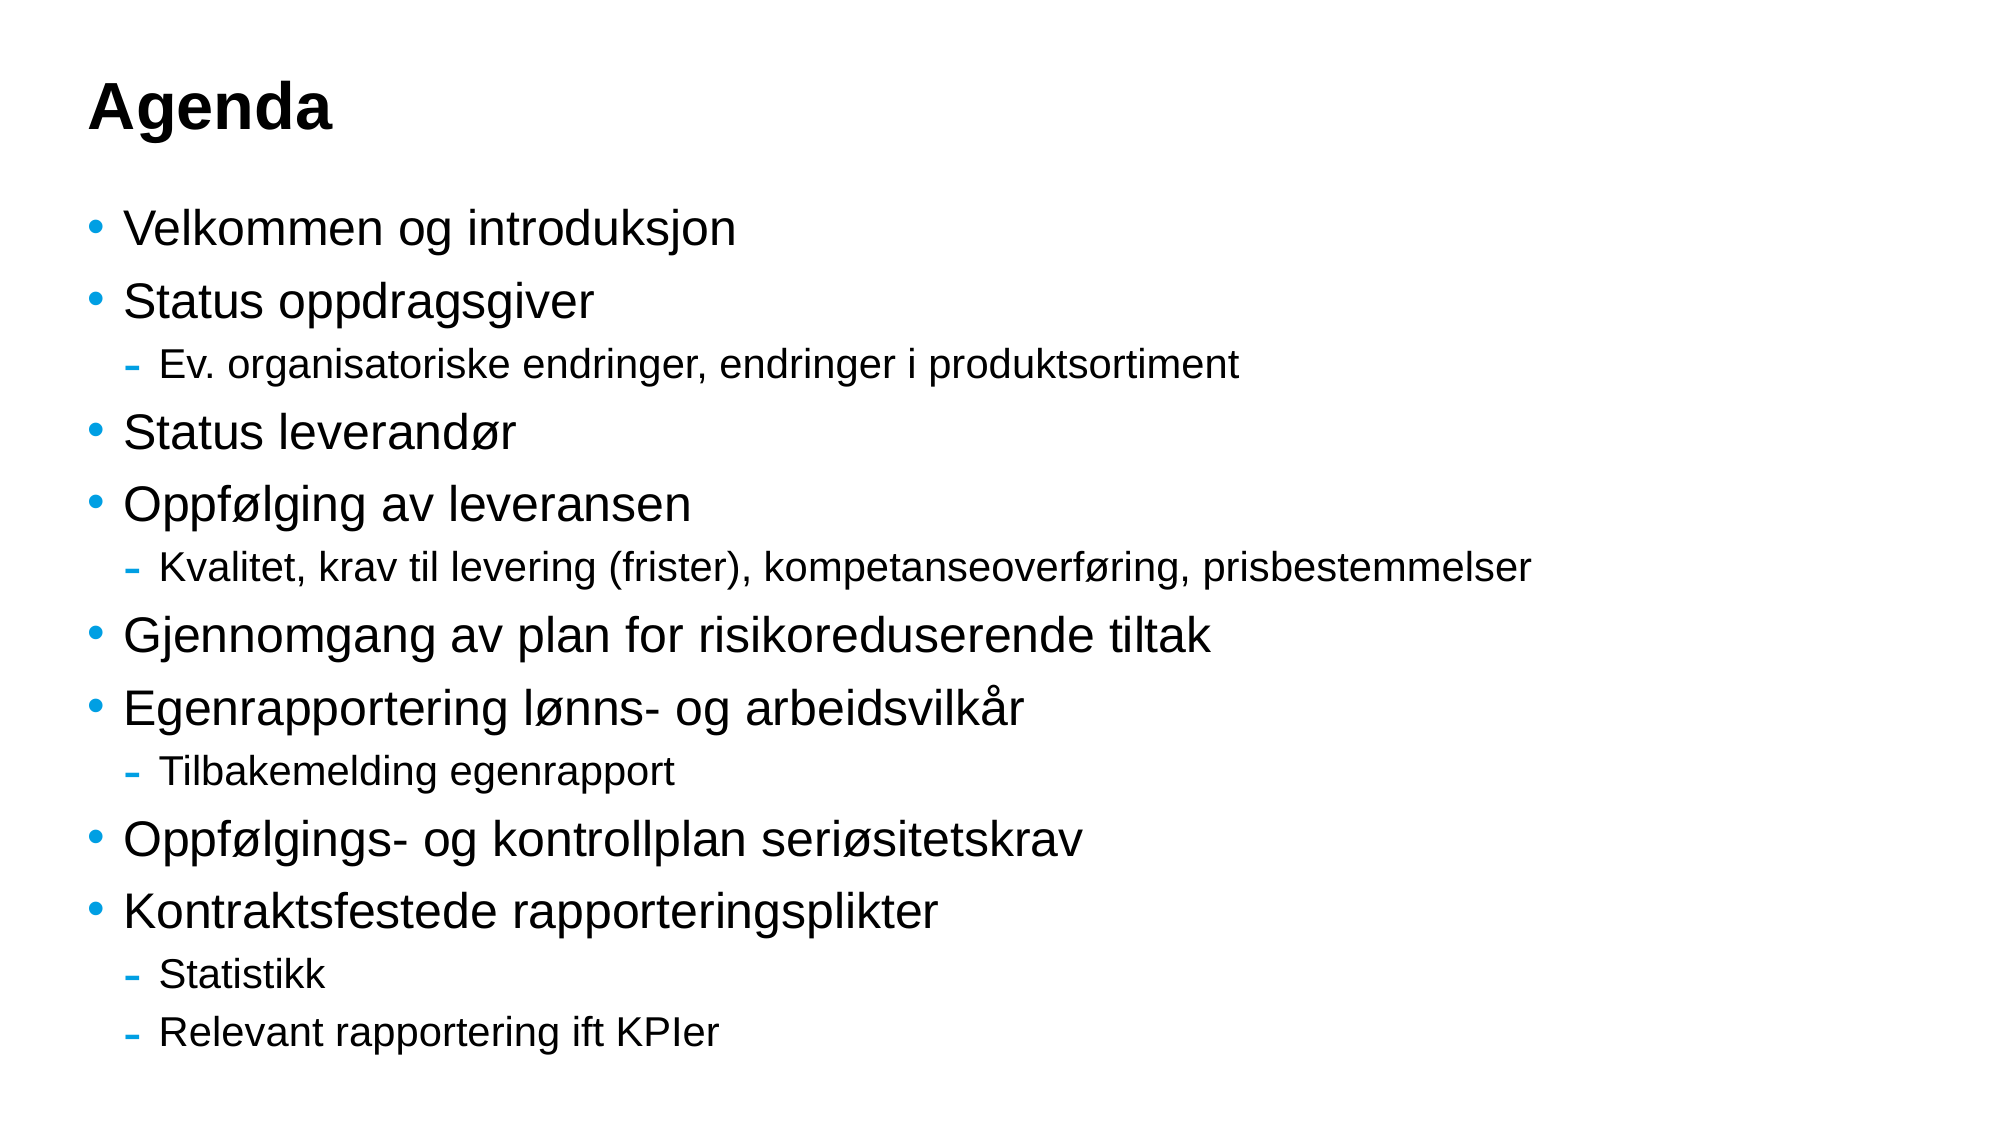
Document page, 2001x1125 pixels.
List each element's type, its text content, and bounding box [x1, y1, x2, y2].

list Velkommen og introduksjon Status oppdragsgiver Ev. organisatoriske endringer, endringer i produktsortiment Status leverandør Oppfølging av leveransen Kvalitet, krav til levering (frister), kompetanseoverføring, prisbestemmelser Gjennomgang av plan for risikoreduserende tiltak Egenrapportering lønns- og arbeidsvilkår Tilbakemelding egenrapport Oppfølgings- og kontrollplan seriøsitetskrav Kontraktsfestede rapporteringsplikter Statistikk Relevant rapportering ift KPIer [87, 195, 1910, 1079]
title Agenda [87, 72, 1910, 188]
